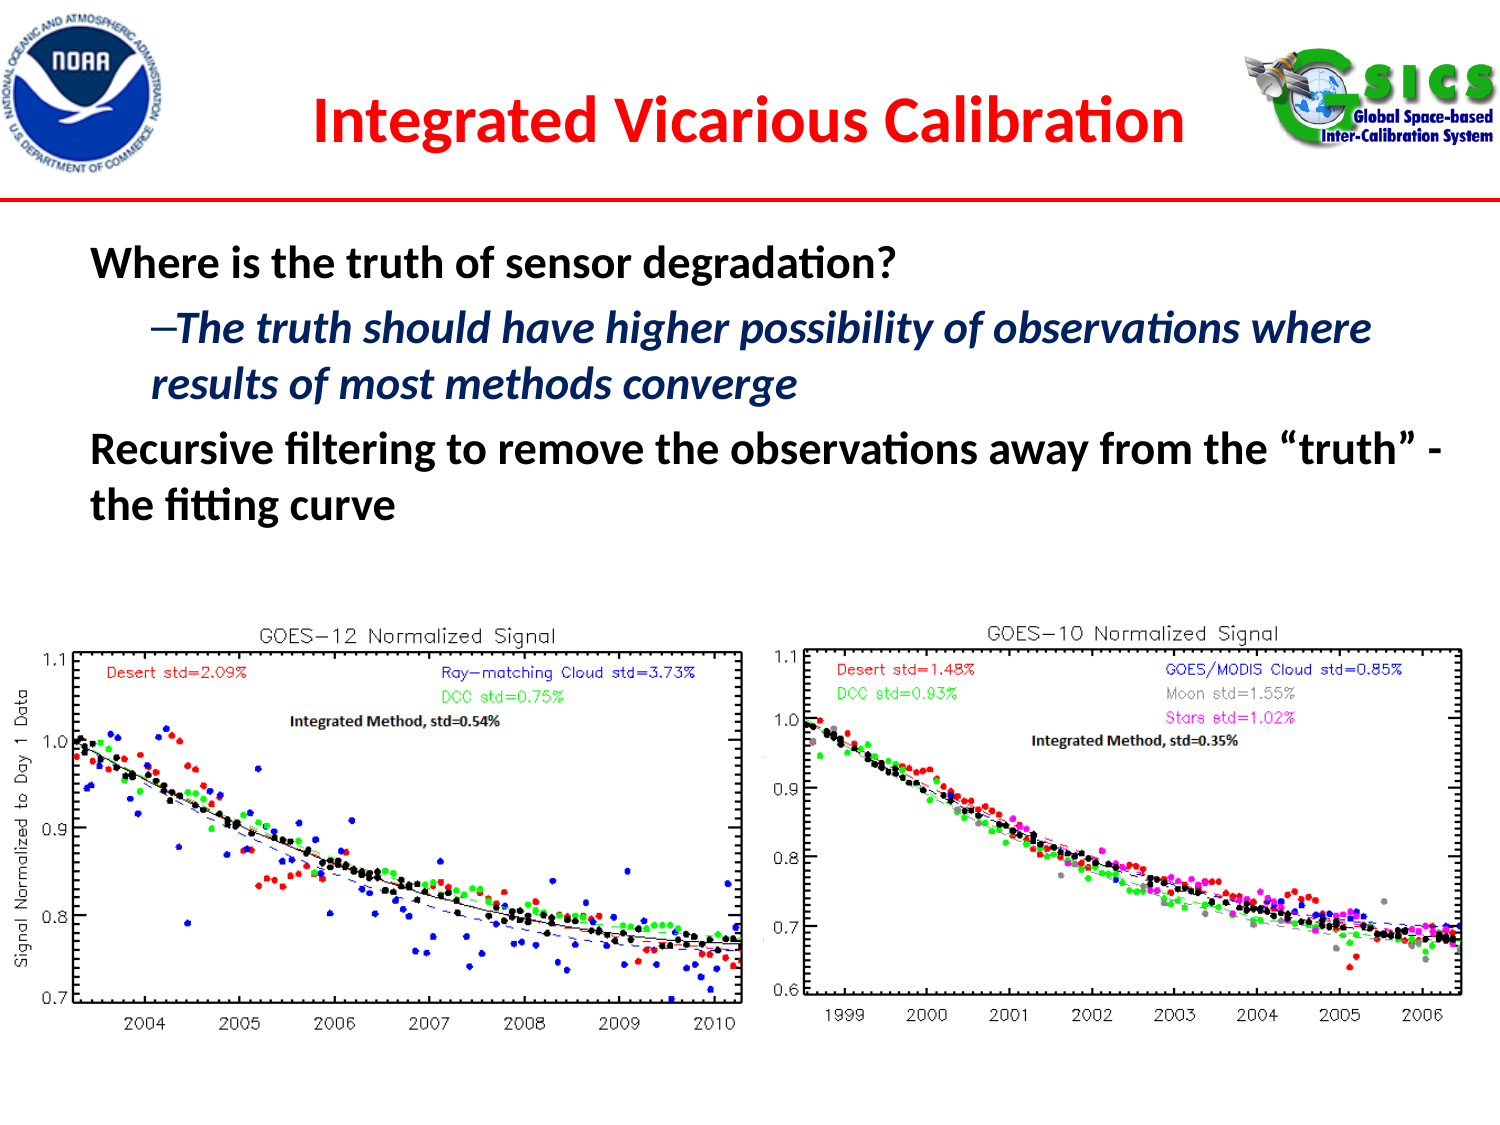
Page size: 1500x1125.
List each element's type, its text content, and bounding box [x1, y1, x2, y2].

picture [0, 613, 1500, 1051]
picture [1237, 40, 1500, 150]
picture [0, 12, 164, 175]
title Integrated Vicarious Calibration [75, 45, 1425, 188]
list Where is the truth of sensor degradation? The truth should have higher possibility of observations where results of most methods converge Recursive filtering to remove the observations away from the “truth” - the fitting curve [75, 224, 1500, 538]
